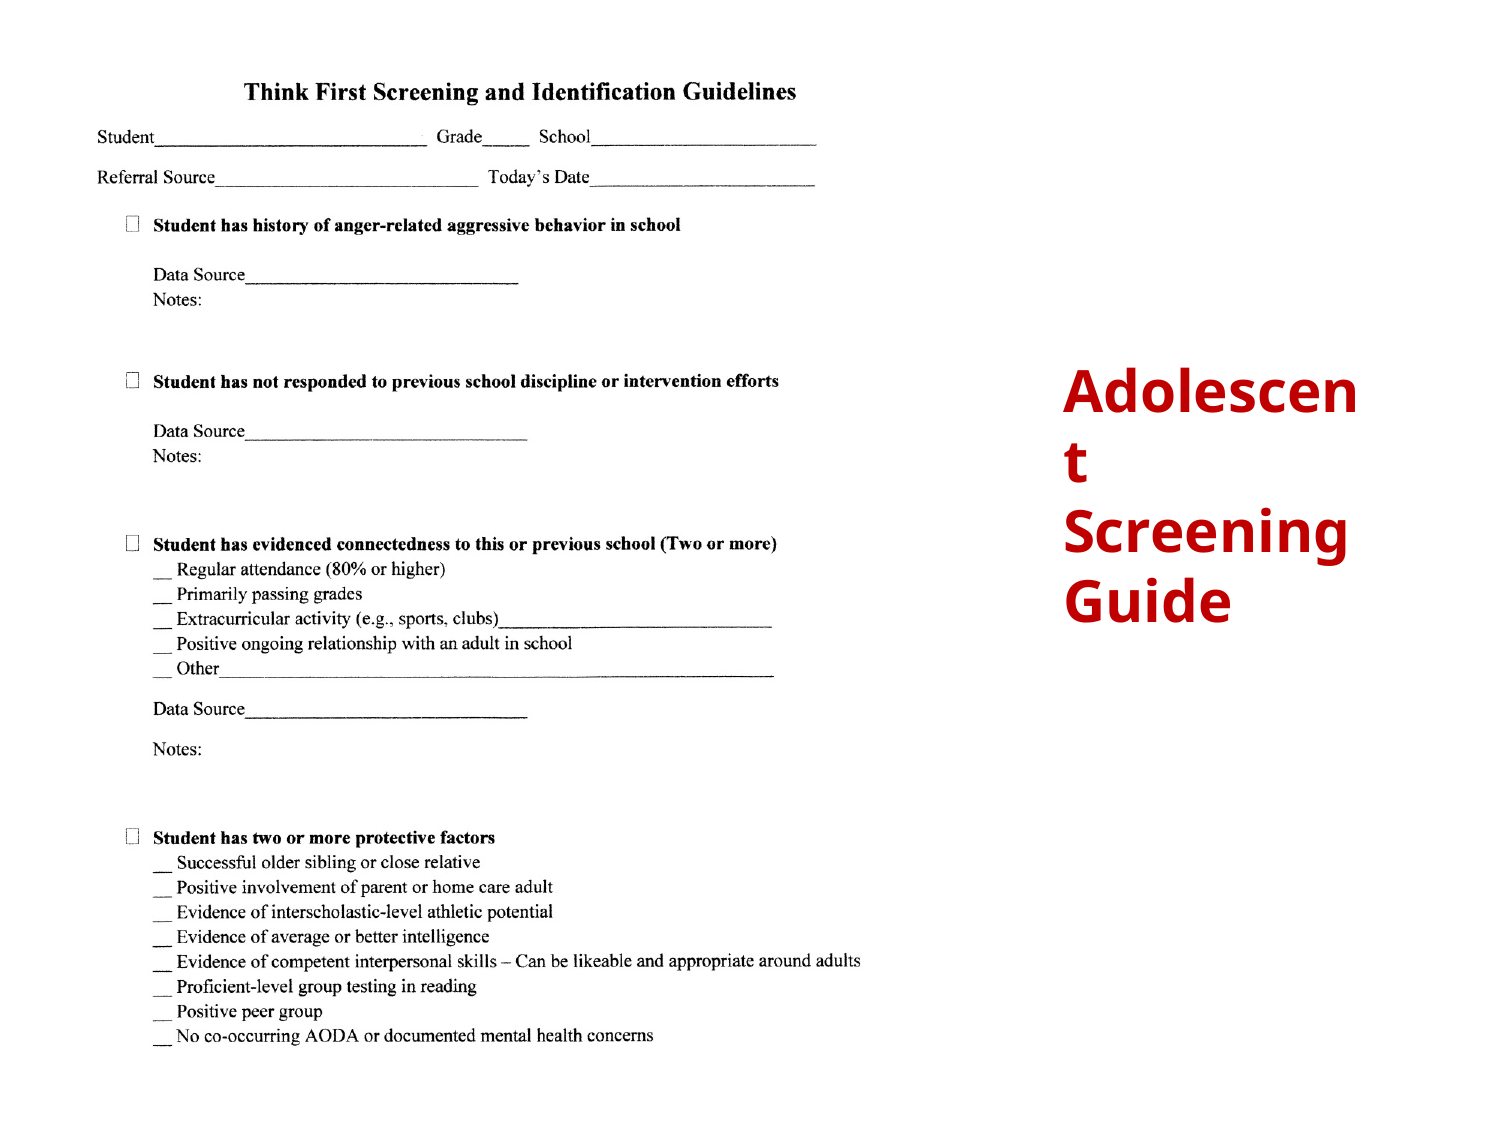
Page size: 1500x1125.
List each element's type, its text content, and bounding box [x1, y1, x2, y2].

text_box Adolescent Screening Guide [1048, 346, 1399, 642]
picture [24, 74, 983, 1050]
